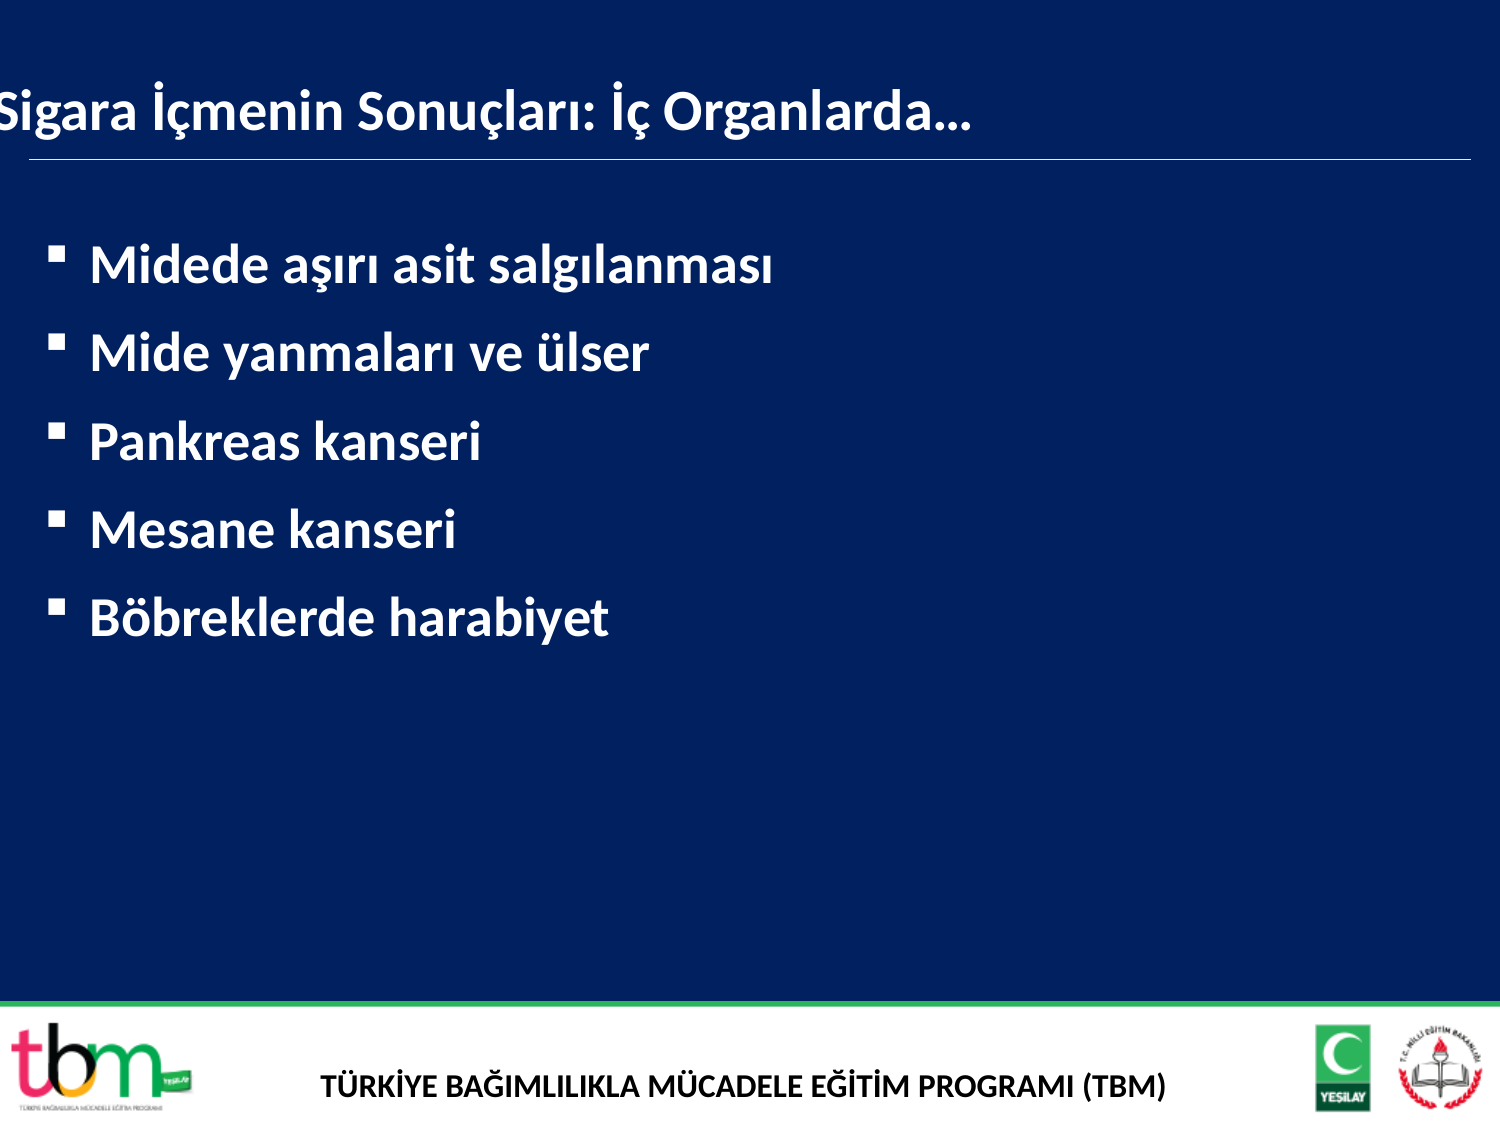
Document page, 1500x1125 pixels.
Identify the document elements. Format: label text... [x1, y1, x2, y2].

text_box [0, 1001, 1500, 1125]
text_box Sigara İçmenin Sonuçları: İç Organlarda… [0, 64, 1106, 150]
text_box Midede aşırı asit salgılanması Mide yanmaları ve ülser Pankreas kanseri Mesane kanseri Böbreklerde harabiyet [28, 219, 1471, 656]
